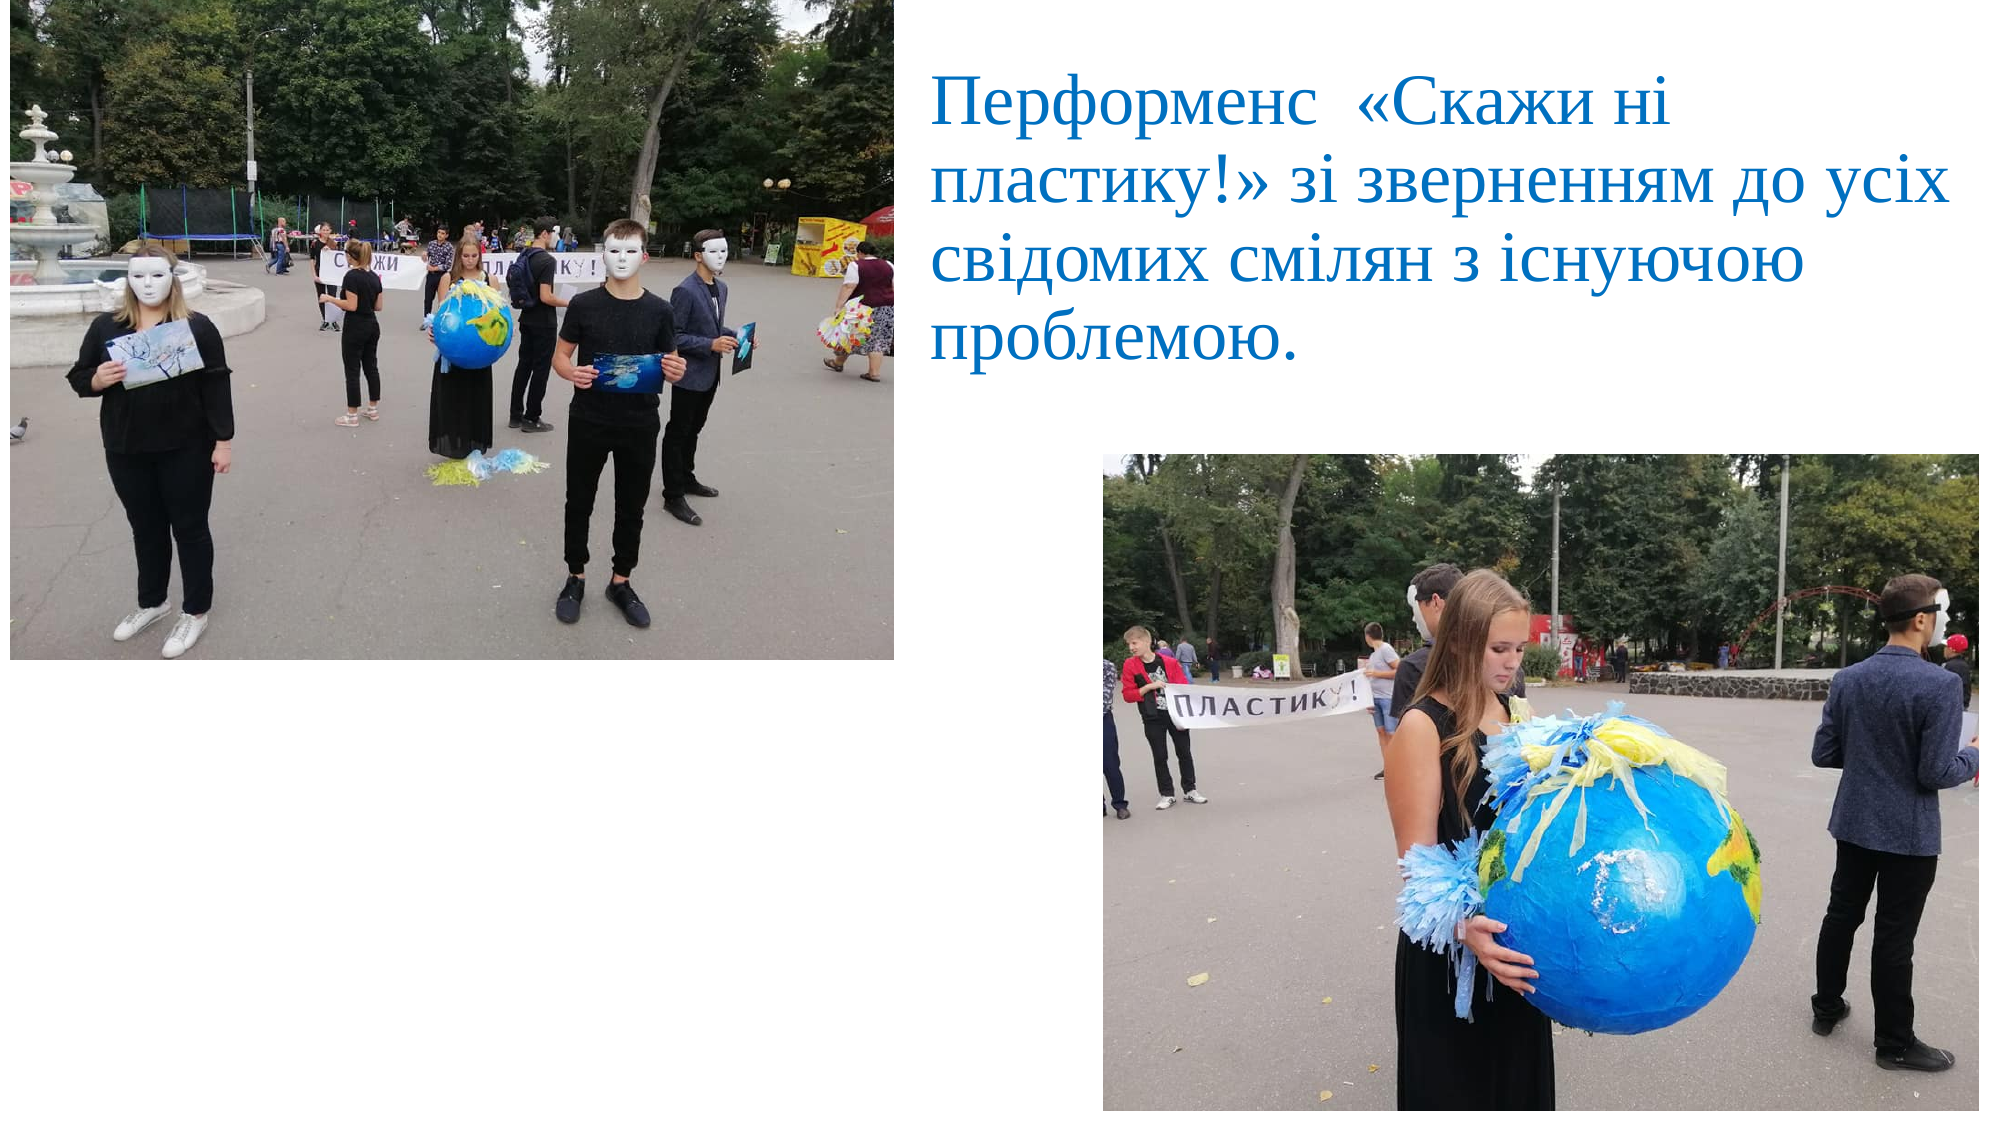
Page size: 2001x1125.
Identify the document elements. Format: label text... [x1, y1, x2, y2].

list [10, 0, 895, 660]
title Перформенс «Скажи ні пластику!» зі зверненням до усіх свідомих смілян з існуючою проблемою. [915, 52, 1979, 385]
picture [1103, 454, 1979, 1111]
